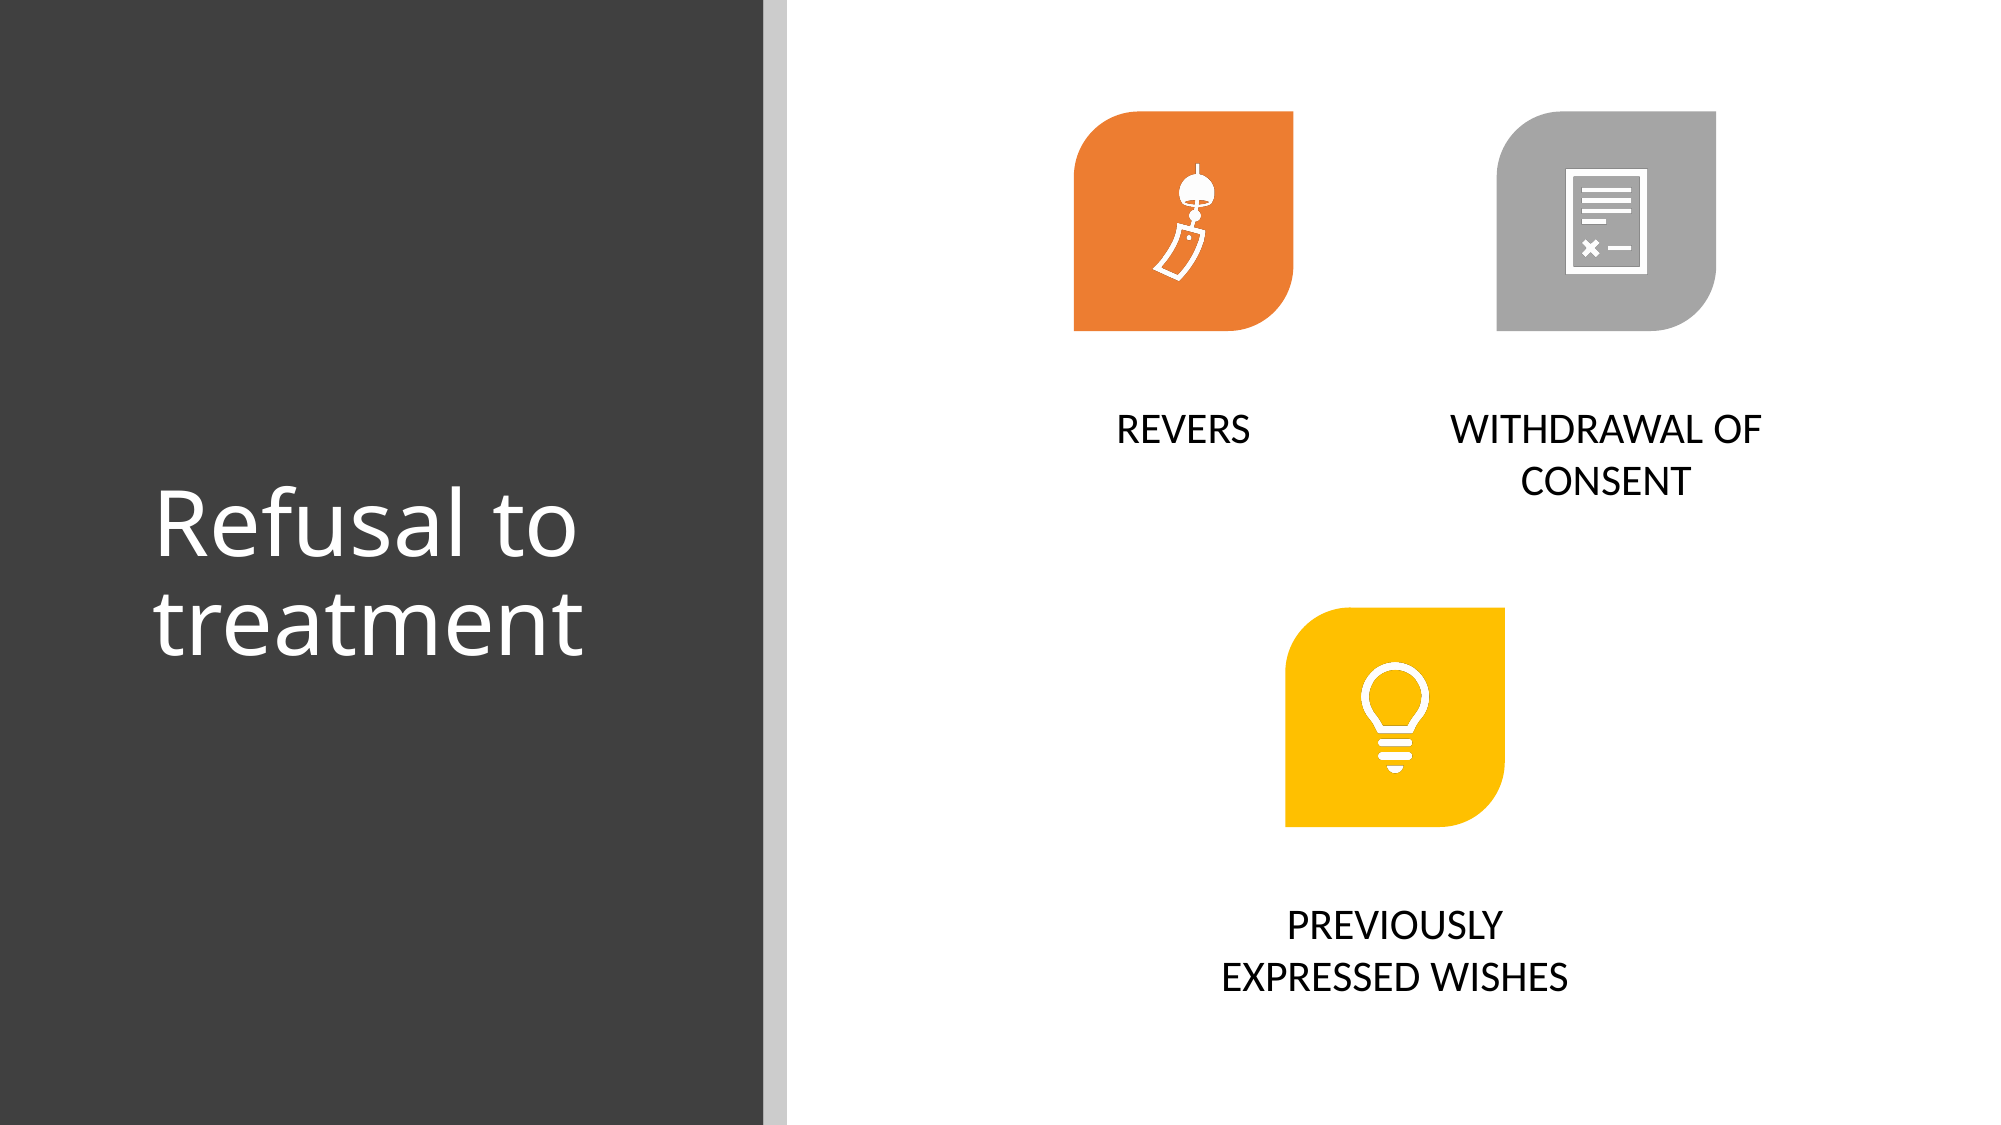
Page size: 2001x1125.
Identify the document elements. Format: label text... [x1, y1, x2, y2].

text_box [762, 0, 788, 1125]
title Refusal to treatment [137, 133, 685, 1020]
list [895, 105, 1895, 1020]
text_box [0, 0, 762, 1125]
